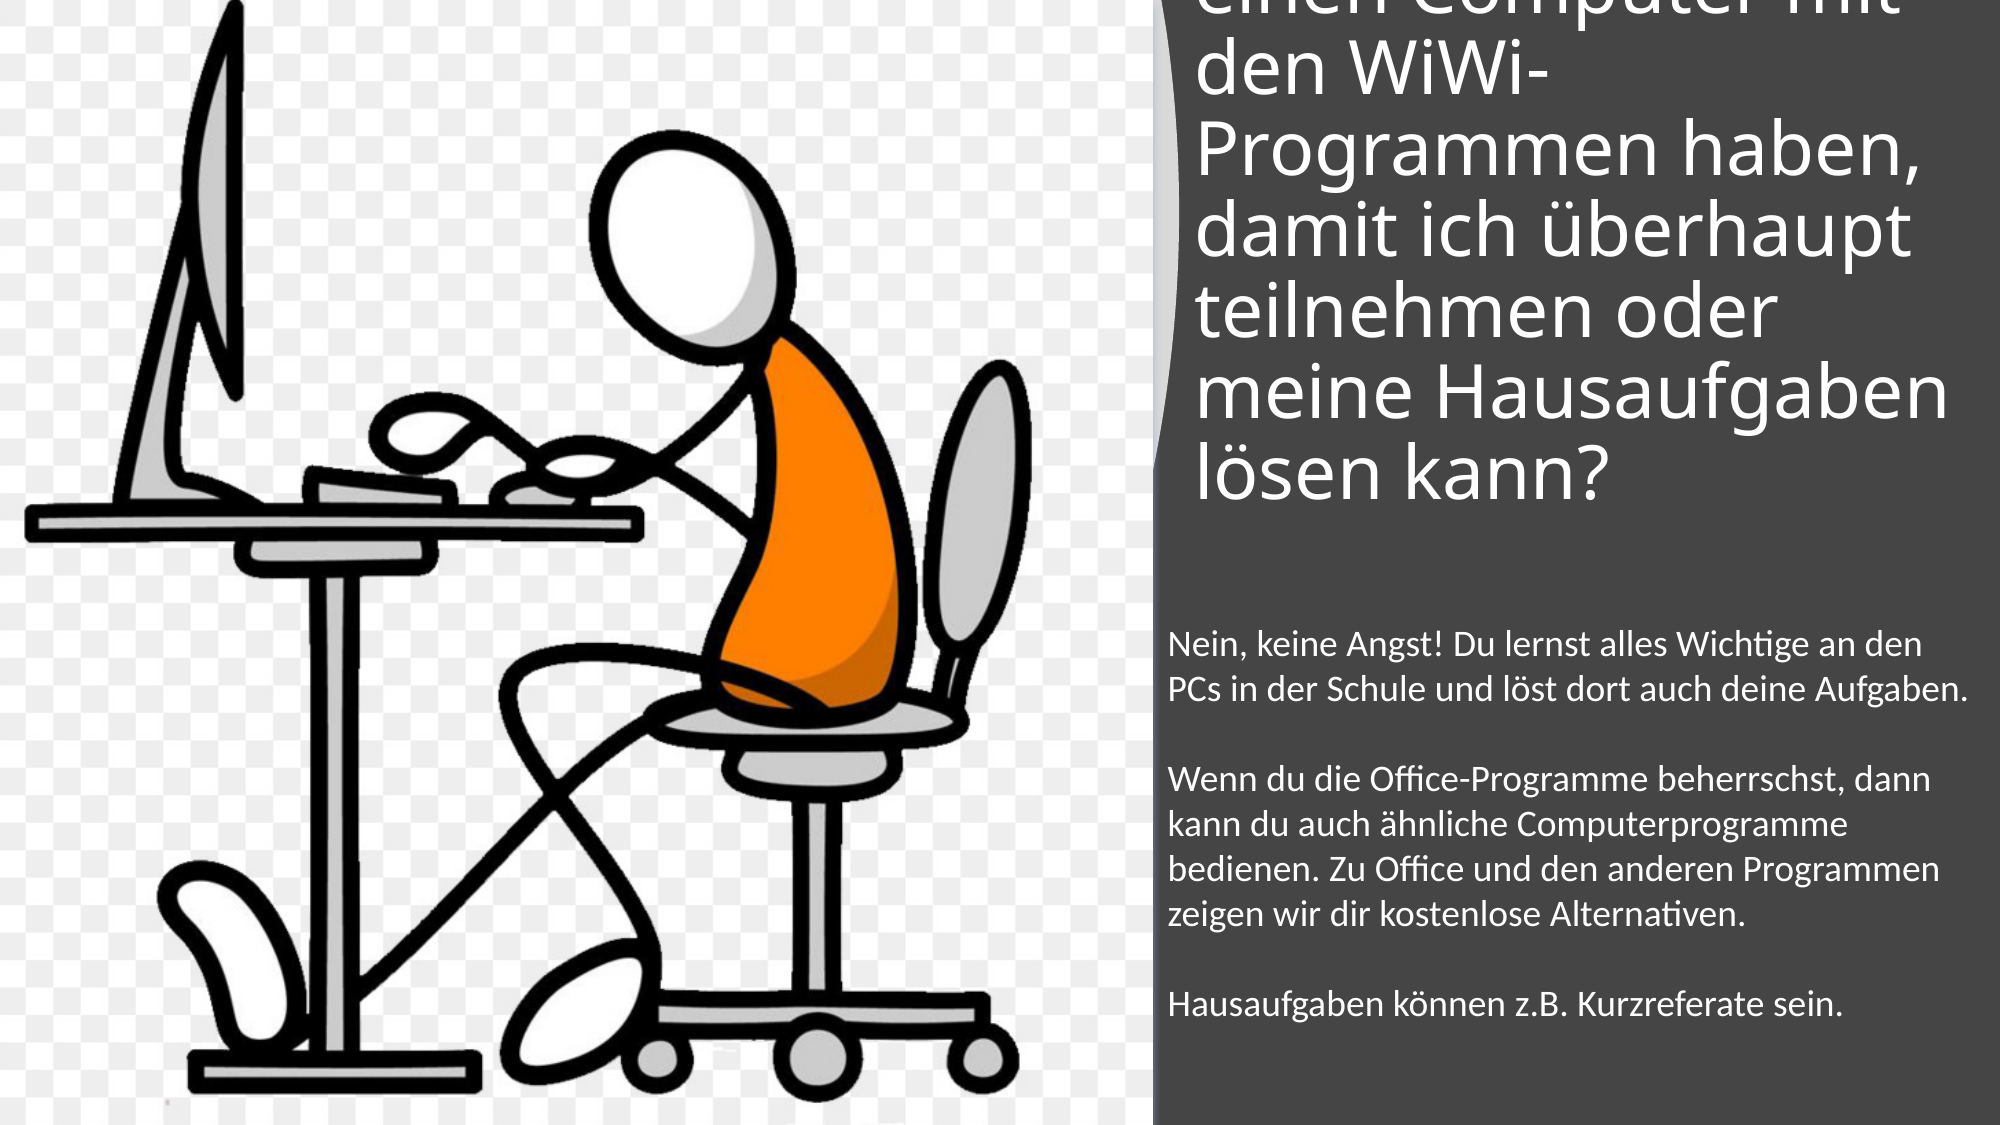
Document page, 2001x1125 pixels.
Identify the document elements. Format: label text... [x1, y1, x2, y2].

title Muss ich zu Hause einen Computer mit den WiWi-Programmen haben, damit ich überhaupt teilnehmen oder meine Hausaufgaben lösen kann? [1179, 0, 2000, 523]
text_box Nein, keine Angst! Du lernst alles Wichtige an den PCs in der Schule und löst dort auch deine Aufgaben. Wenn du die Office-Programme beherrschst, dann kann du auch ähnliche Computerprogramme bedienen. Zu Office und den anderen Programmen zeigen wir dir kostenlose Alternativen. Hausaufgaben können z.B. Kurzreferate sein. [1153, 611, 2000, 1032]
text_box [1153, 0, 1181, 445]
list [0, 0, 1153, 1125]
